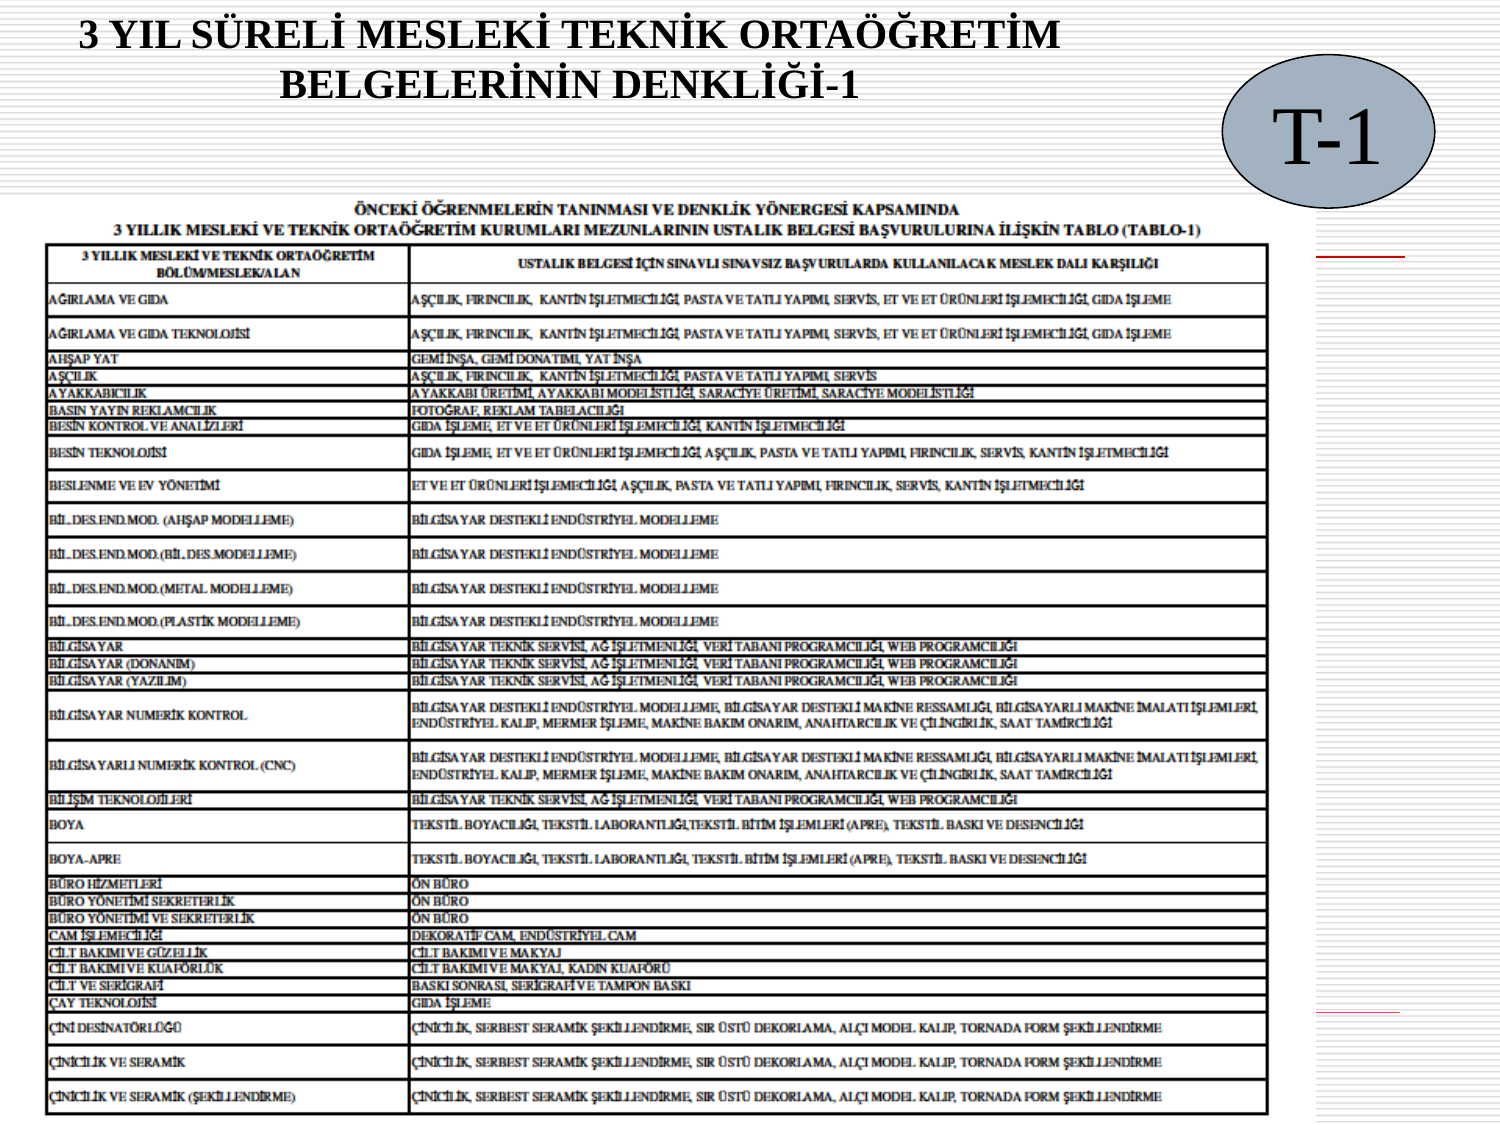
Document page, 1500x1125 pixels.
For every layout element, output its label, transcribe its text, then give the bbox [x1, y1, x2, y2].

picture [0, 0, 1500, 1125]
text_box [0, 195, 1316, 1125]
text_box 3 YIL SÜRELİ MESLEKİ TEKNİK ORTAÖĞRETİM BELGELERİNİN DENKLİĞİ-1 [0, 0, 1140, 115]
text_box T-1 [1222, 54, 1435, 209]
